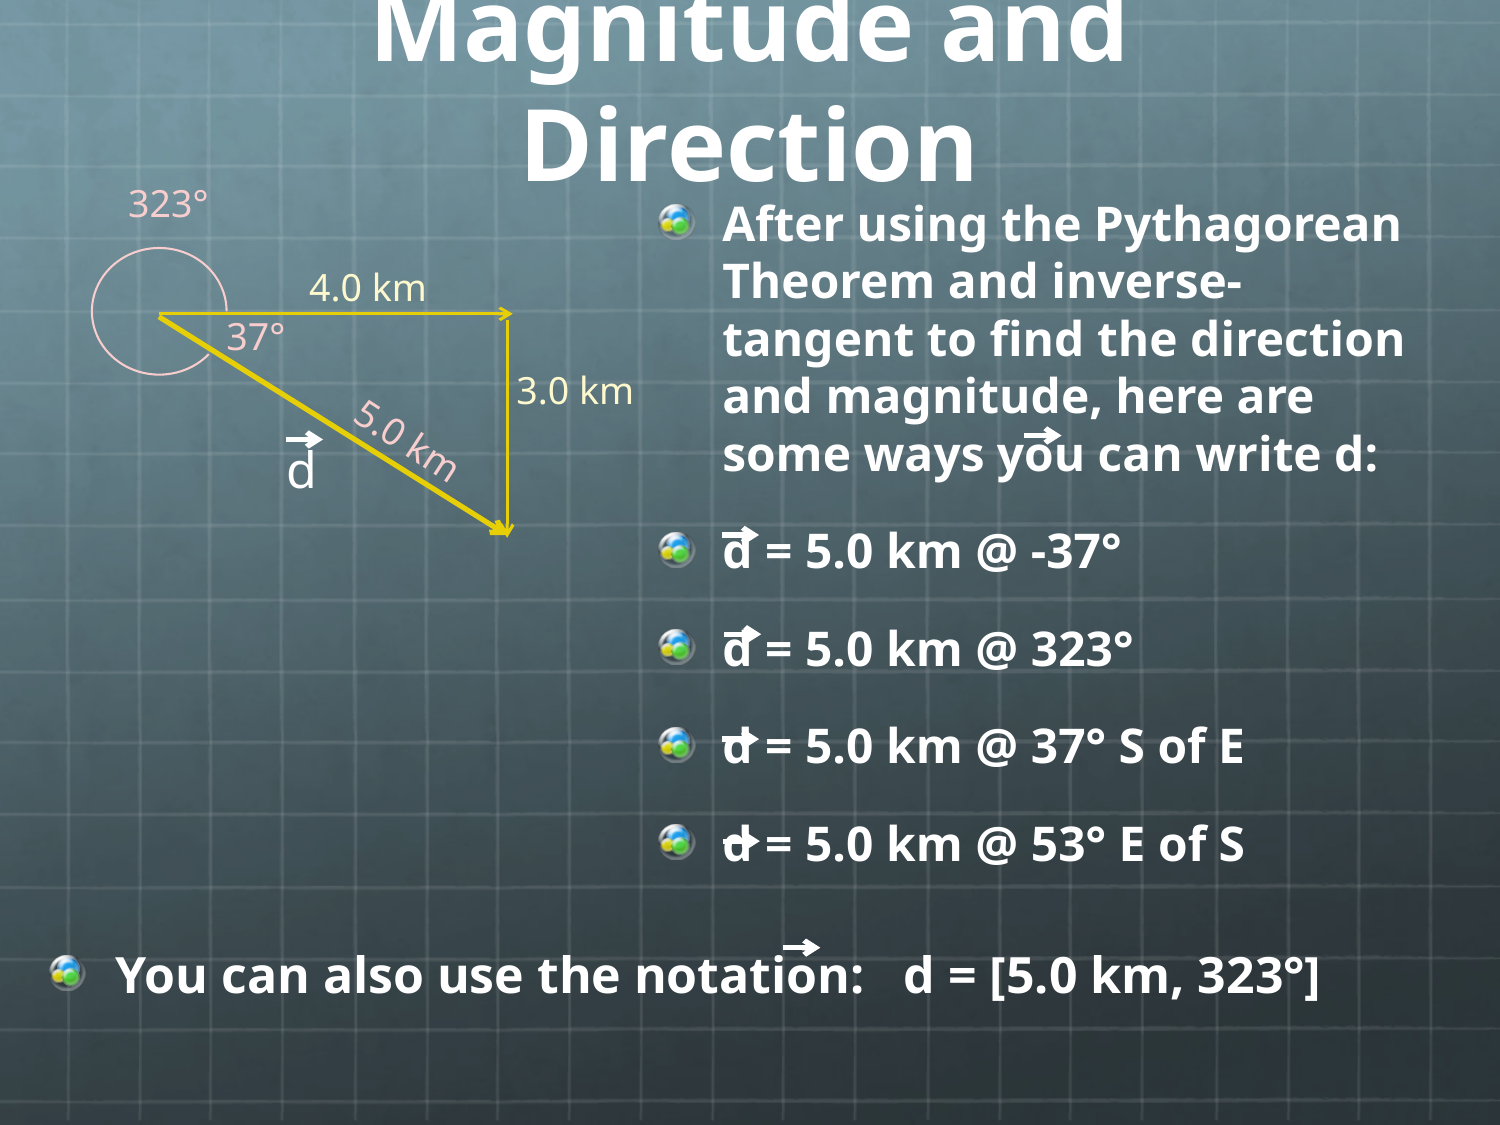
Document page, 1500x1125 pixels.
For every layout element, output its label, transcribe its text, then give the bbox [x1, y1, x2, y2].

text_box 3.0 km [551, 359, 650, 419]
text_box 323° [113, 173, 224, 233]
text_box You can also use the notation: d = [5.0 km, 323°] [34, 935, 1484, 1095]
text_box [89, 245, 226, 371]
text_box 4.0 km [294, 256, 442, 290]
title Magnitude and Direction [127, 17, 1372, 146]
list After using the Pythagorean Theorem and inverse-tangent to find the direction and magnitude, here are some ways you can write d: d = 5.0 km @ -37° d = 5.0 km @ 323° d = 5.0 km @ 37° S of E d = 5.0 km @ 53° E of S [643, 185, 1424, 935]
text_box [158, 316, 508, 536]
picture [0, 0, 1500, 1125]
